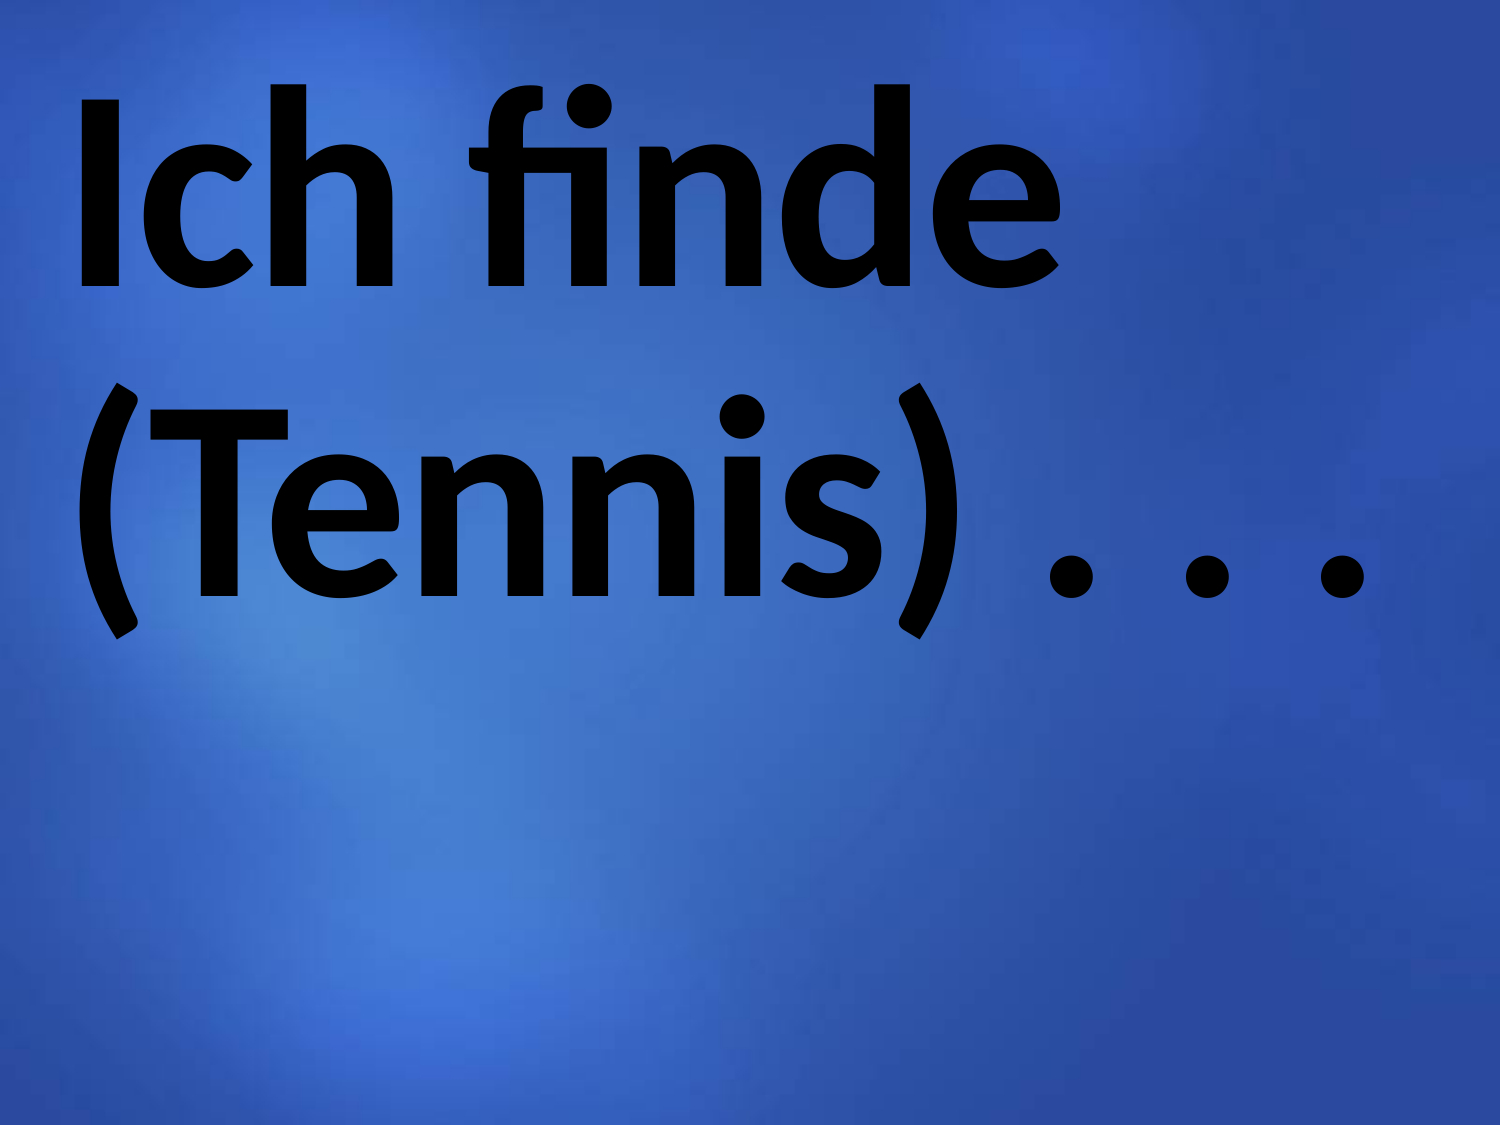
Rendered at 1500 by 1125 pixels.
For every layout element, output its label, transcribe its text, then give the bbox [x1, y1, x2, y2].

title Ich finde (Tennis) . . . [62, 37, 1438, 665]
picture [0, 0, 1500, 1125]
